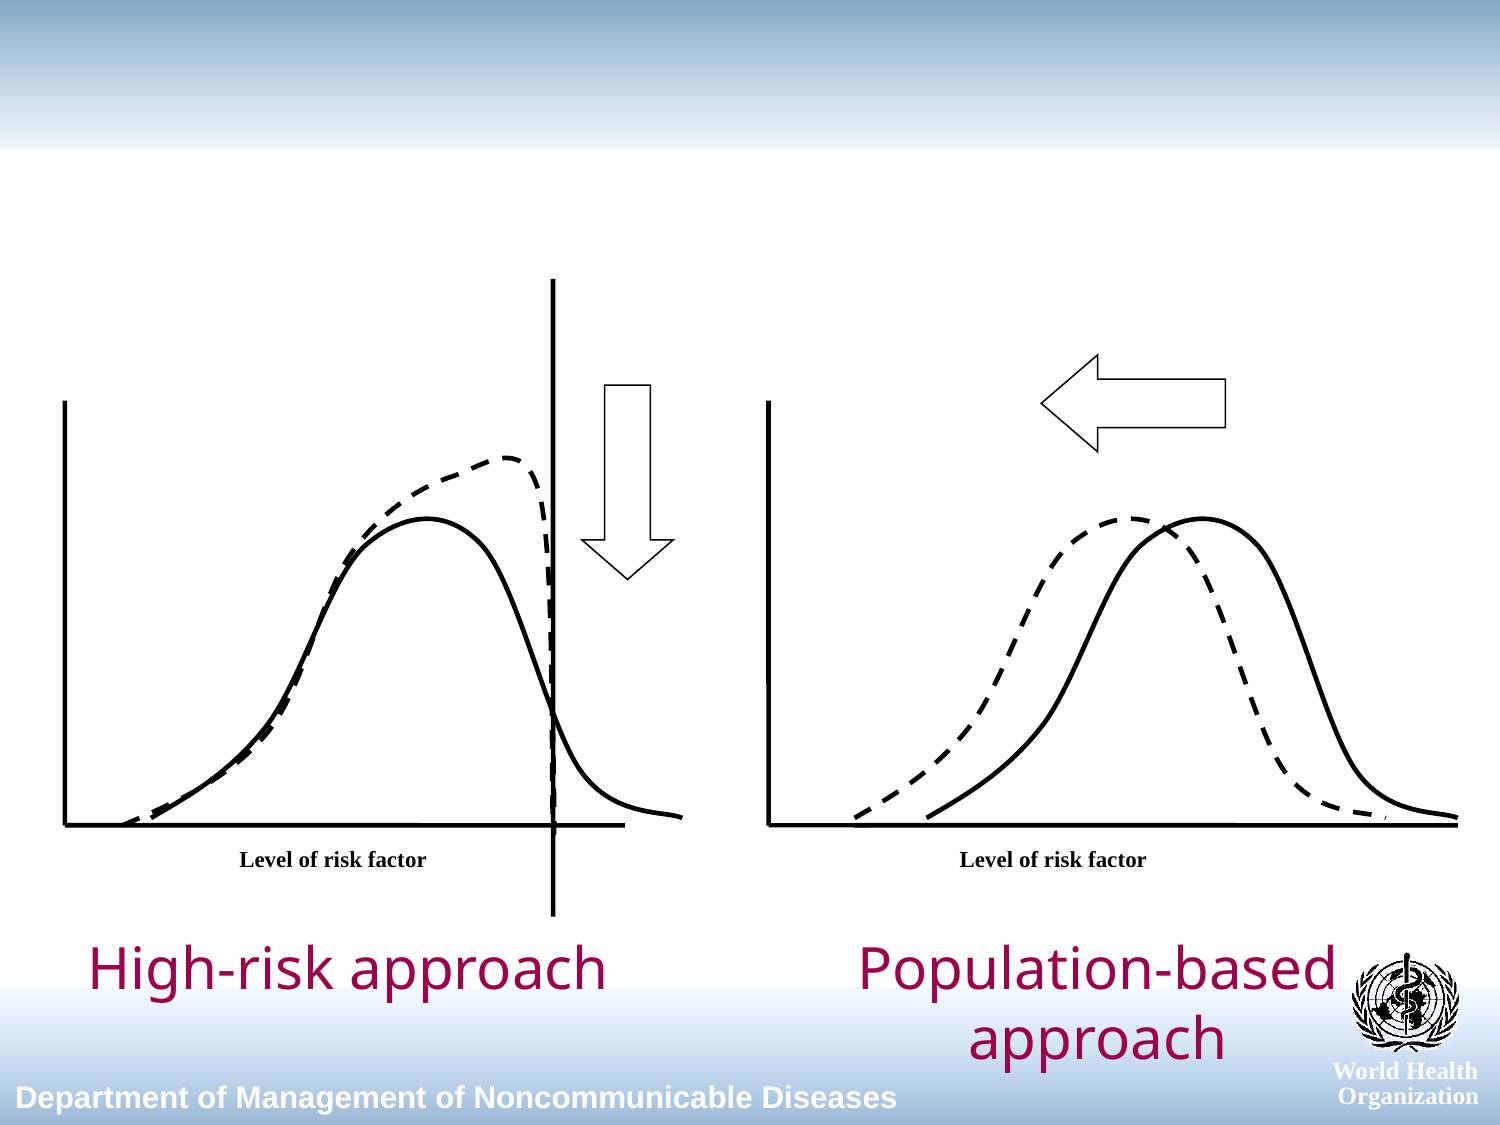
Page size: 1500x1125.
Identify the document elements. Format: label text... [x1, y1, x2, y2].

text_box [64, 278, 1458, 917]
text_box Population-based approach [842, 924, 1354, 1079]
text_box High-risk approach [72, 924, 625, 1009]
